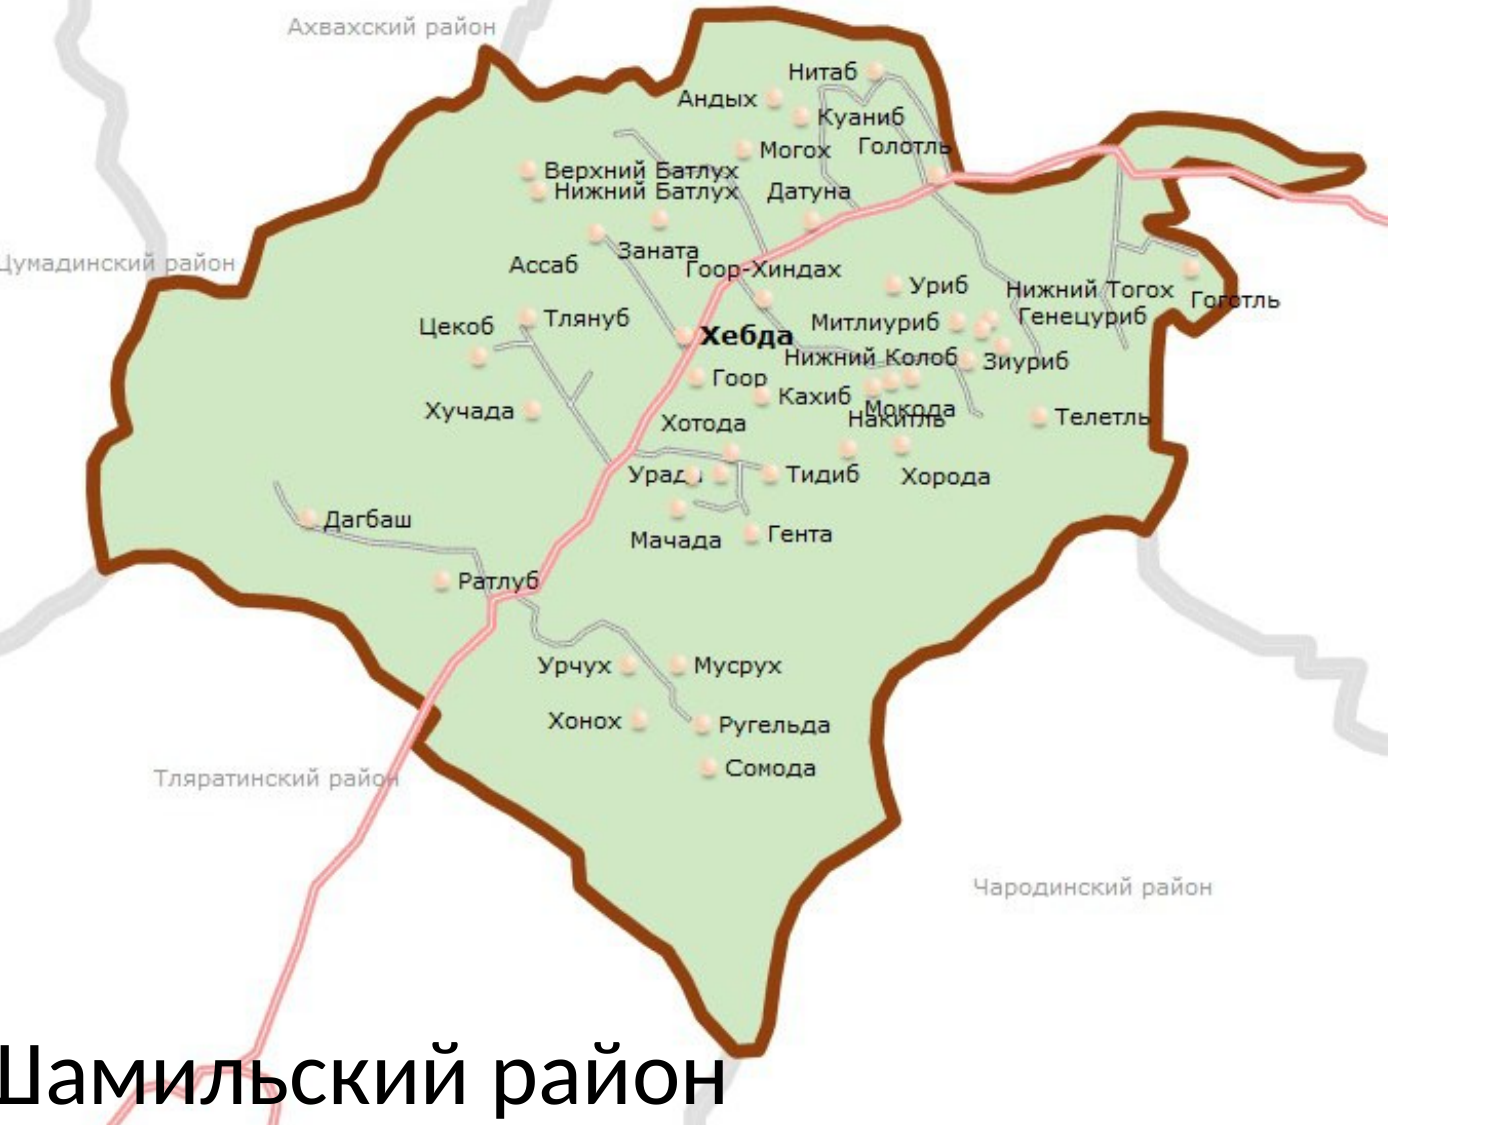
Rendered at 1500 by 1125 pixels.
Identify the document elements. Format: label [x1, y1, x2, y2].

list [0, 0, 1388, 1125]
